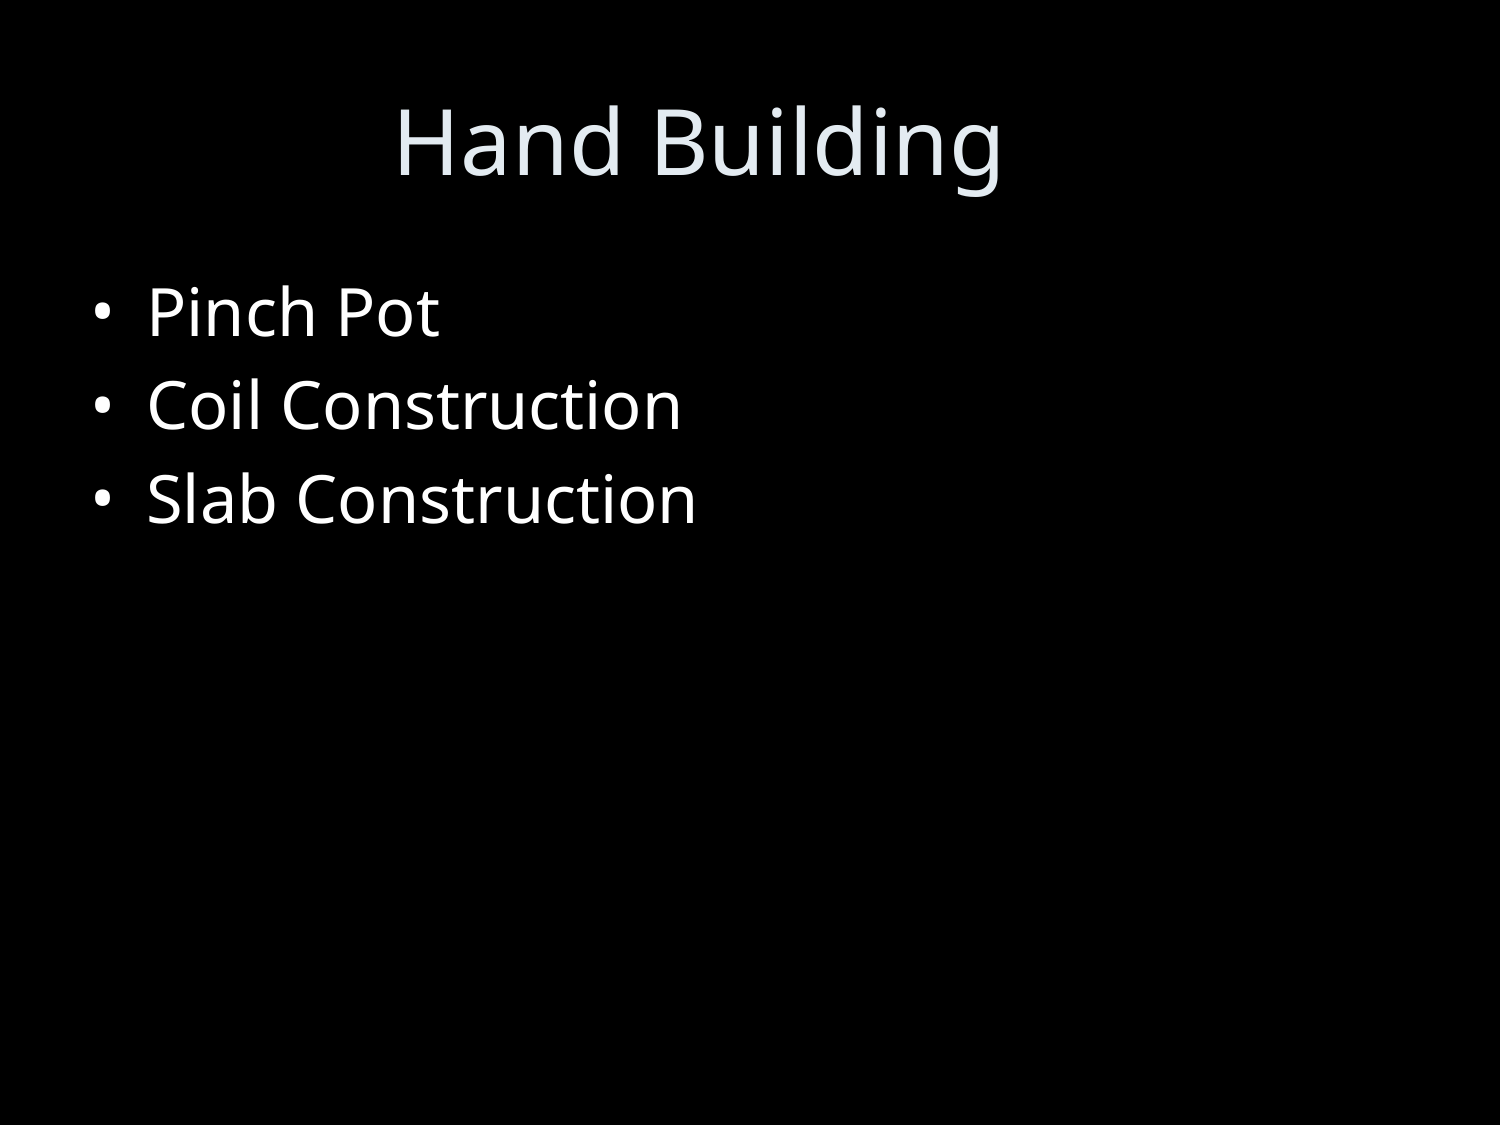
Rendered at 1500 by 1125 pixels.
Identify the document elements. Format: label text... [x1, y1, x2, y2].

list Pinch Pot Coil Construction Slab Construction [75, 262, 800, 525]
title Hand Building [362, 45, 1038, 233]
